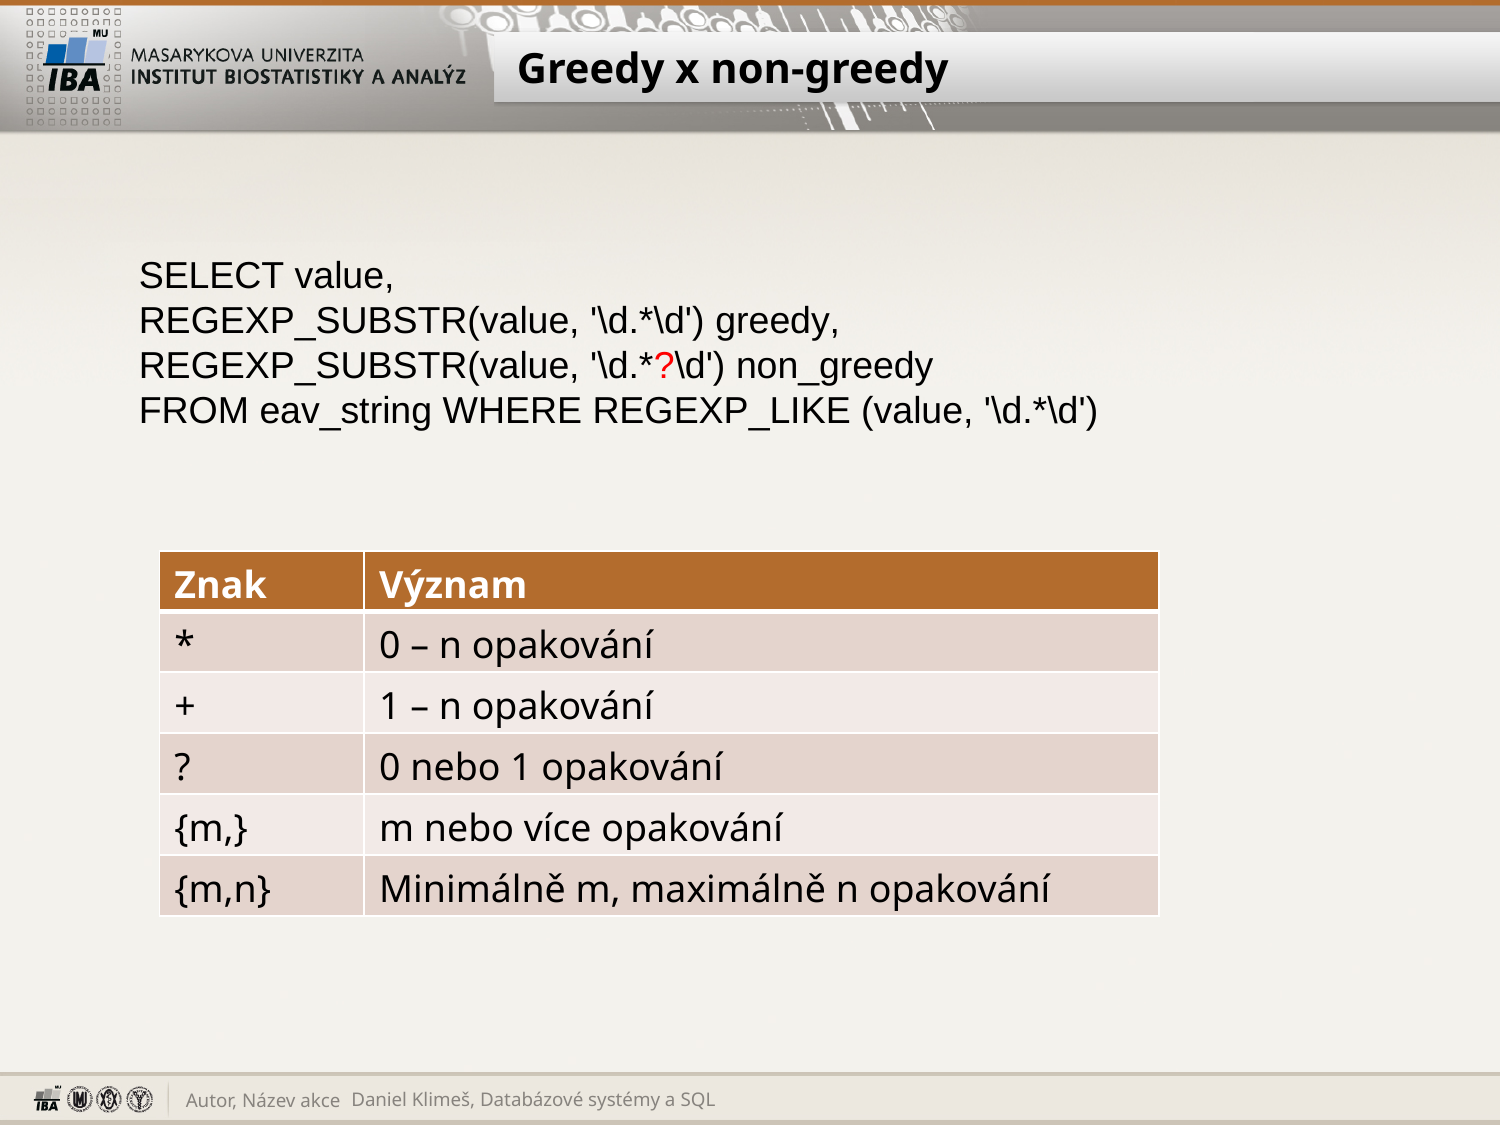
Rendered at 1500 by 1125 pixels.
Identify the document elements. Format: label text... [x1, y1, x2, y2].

table_cell * [160, 614, 363, 671]
table_cell ? [160, 734, 363, 793]
picture [0, 0, 1500, 1125]
table_cell 1 – n opakování [365, 673, 1158, 732]
table_cell 0 – n opakování [365, 614, 1158, 671]
table_cell Minimálně m, maximálně n opakování [365, 856, 1158, 915]
table_cell m nebo více opakování [365, 795, 1158, 854]
table_header Znak [160, 552, 363, 609]
table_cell + [160, 673, 363, 732]
table_cell 0 nebo 1 opakování [365, 734, 1158, 793]
text_box SELECT value, REGEXP_SUBSTR(value, '\d.*\d') greedy, REGEXP_SUBSTR(value, '\d.*?\d') non_greedy FROM eav_string WHERE REGEXP_LIKE (value, '\d.*\d') [123, 243, 1400, 439]
table_header Význam [365, 552, 1158, 609]
table_cell {m,n} [160, 856, 363, 915]
title Greedy x non-greedy [501, 31, 1471, 104]
footer Daniel Klimeš, Databázové systémy a SQL [336, 1079, 1341, 1124]
table_cell {m,} [160, 795, 363, 854]
